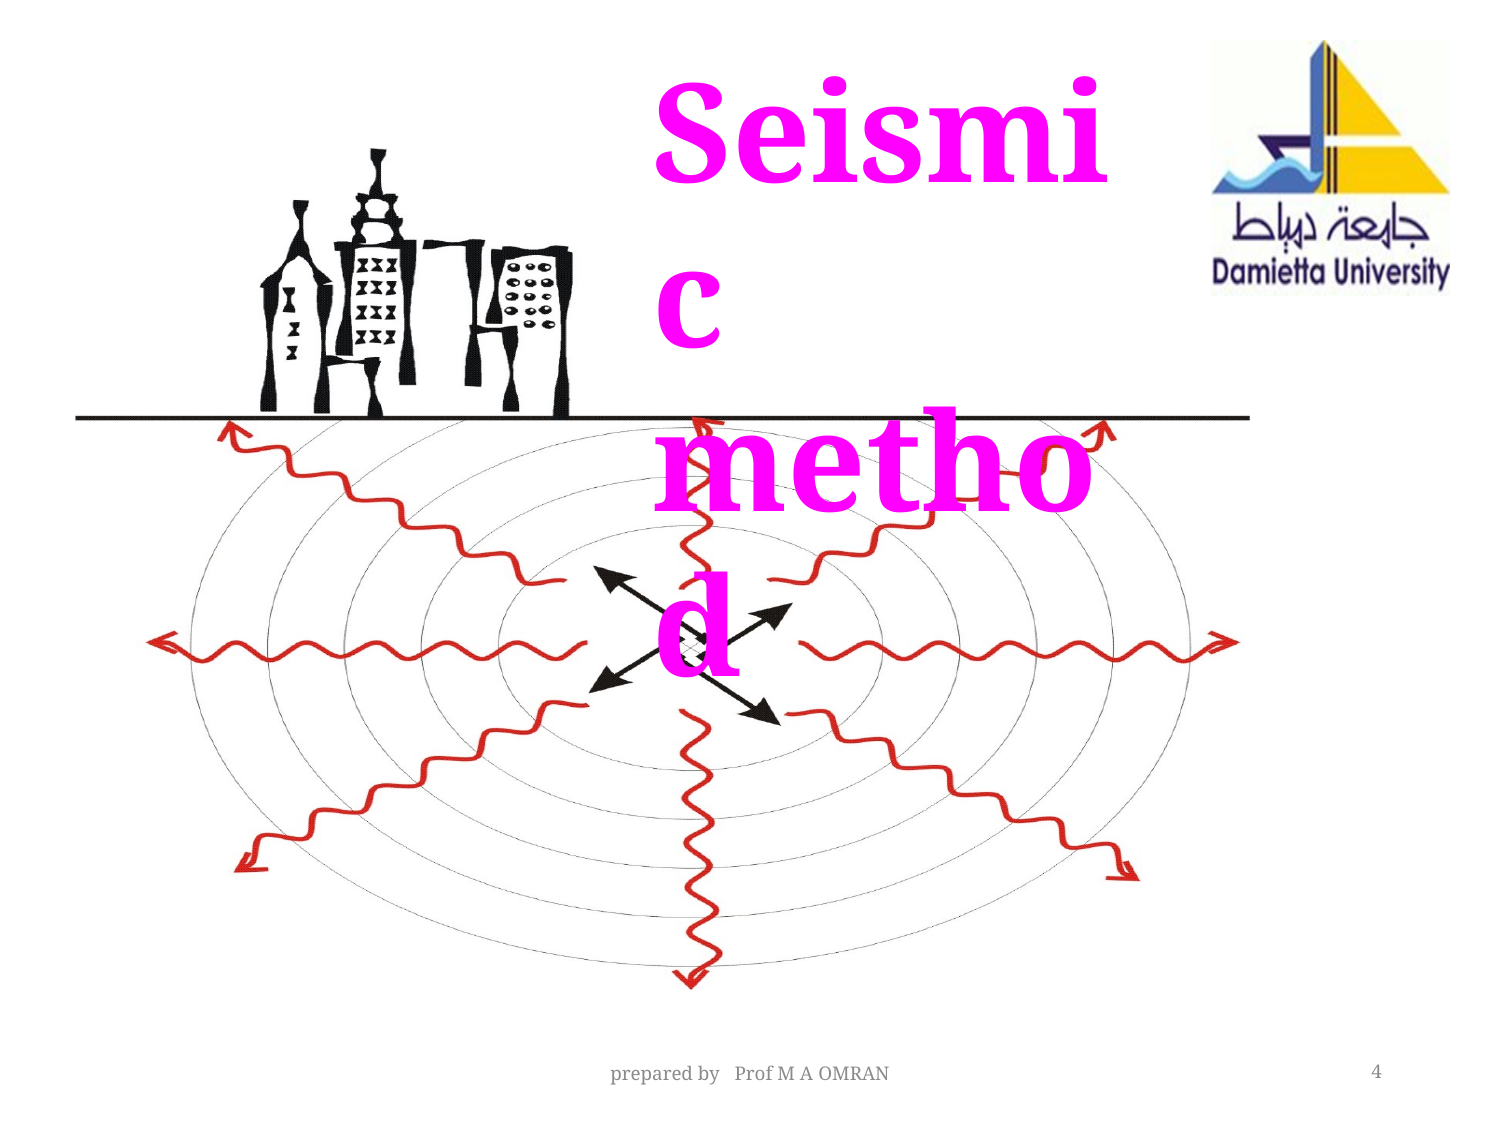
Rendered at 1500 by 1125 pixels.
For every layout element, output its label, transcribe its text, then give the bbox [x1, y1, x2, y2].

picture [1211, 40, 1450, 296]
slide_number 4 [1059, 1042, 1397, 1103]
footer prepared by Prof M A OMRAN [496, 1042, 1004, 1103]
text_box Seismic method [637, 37, 1163, 137]
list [74, 137, 1250, 1001]
